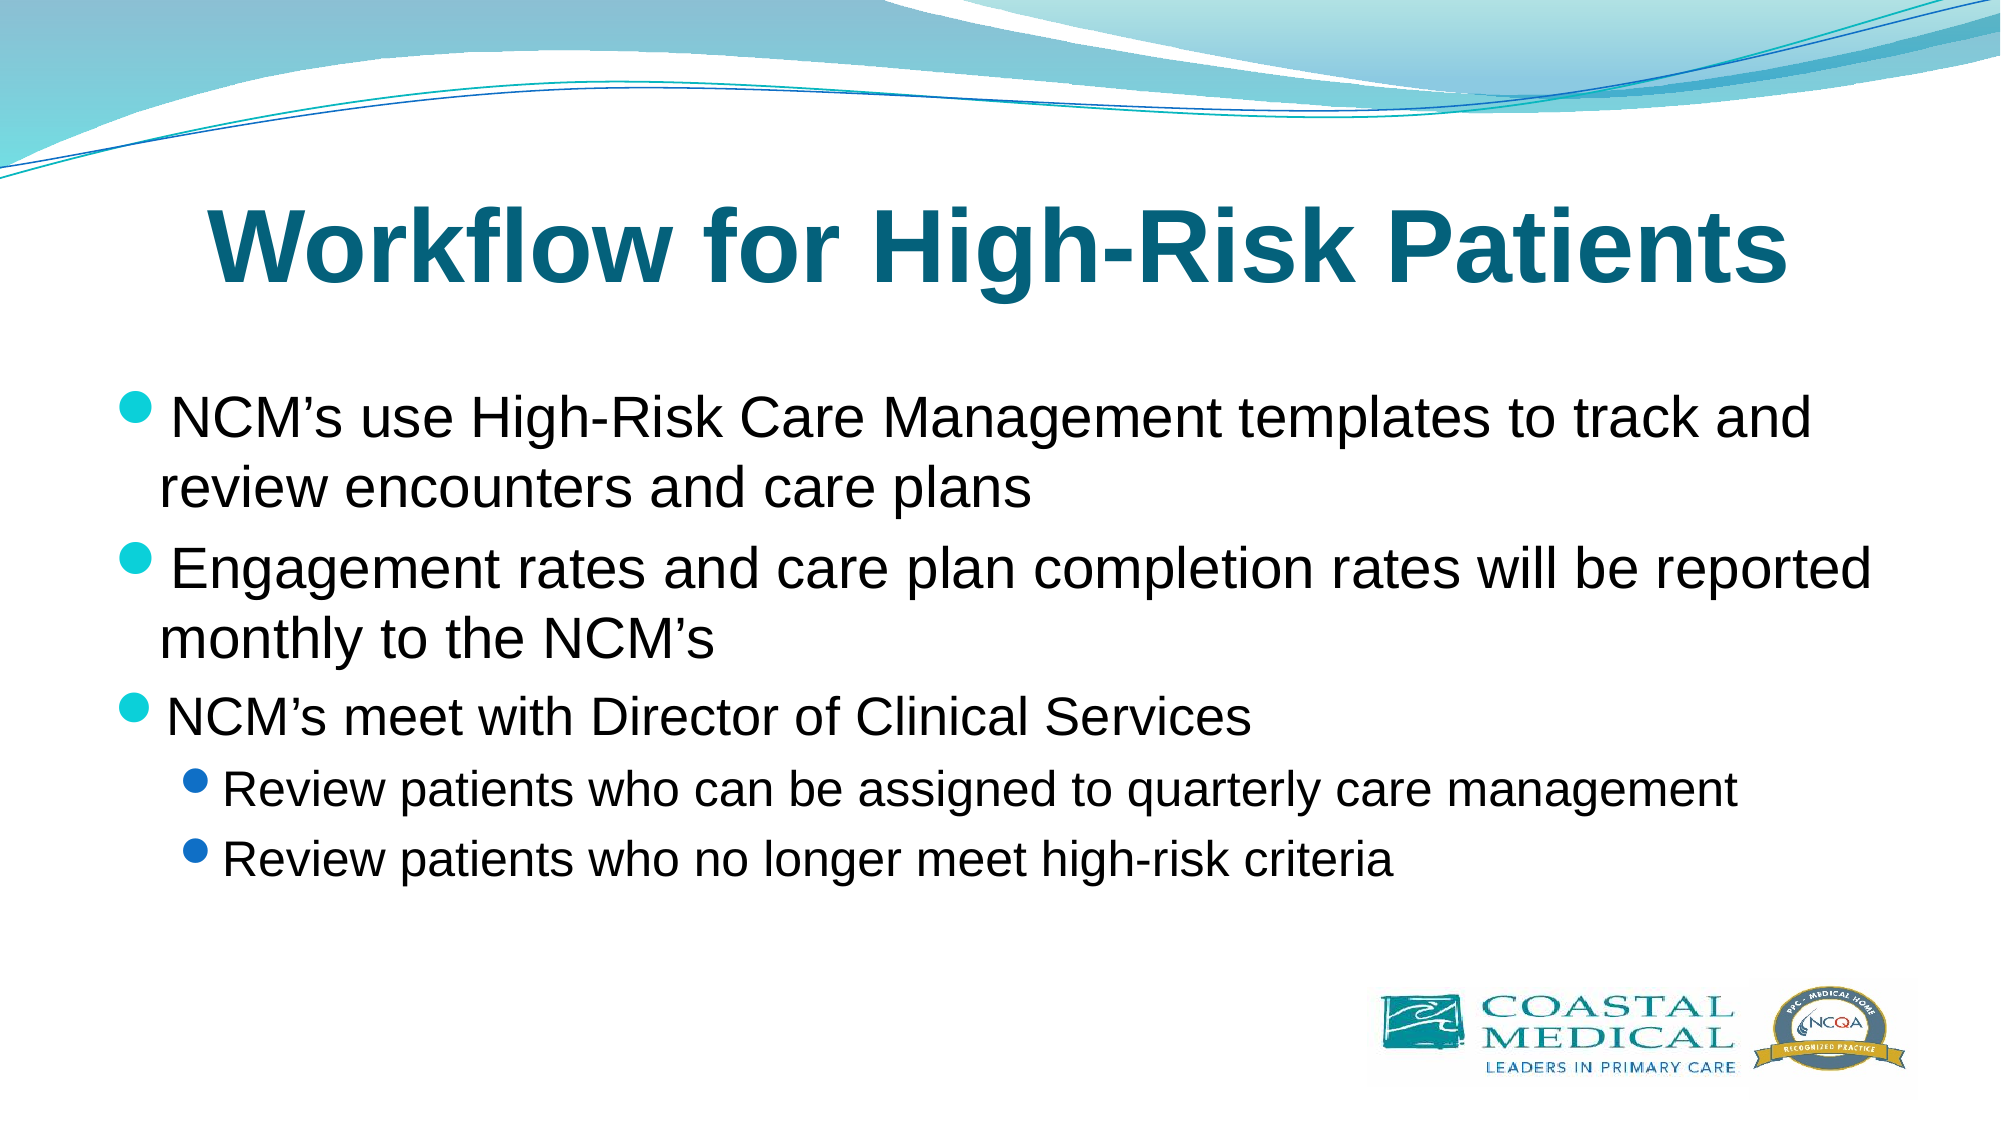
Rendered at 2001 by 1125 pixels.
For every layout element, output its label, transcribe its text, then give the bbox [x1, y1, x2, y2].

title Workflow for High-Risk Patients [99, 115, 1900, 304]
picture [1367, 978, 1918, 1100]
list NCM’s use High-Risk Care Management templates to track and review encounters and care plans Engagement rates and care plan completion rates will be reported monthly to the NCM’s NCM’s meet with Director of Clinical Services Review patients who can be assigned to quarterly care management Review patients who no longer meet high-risk criteria [99, 371, 1900, 1038]
